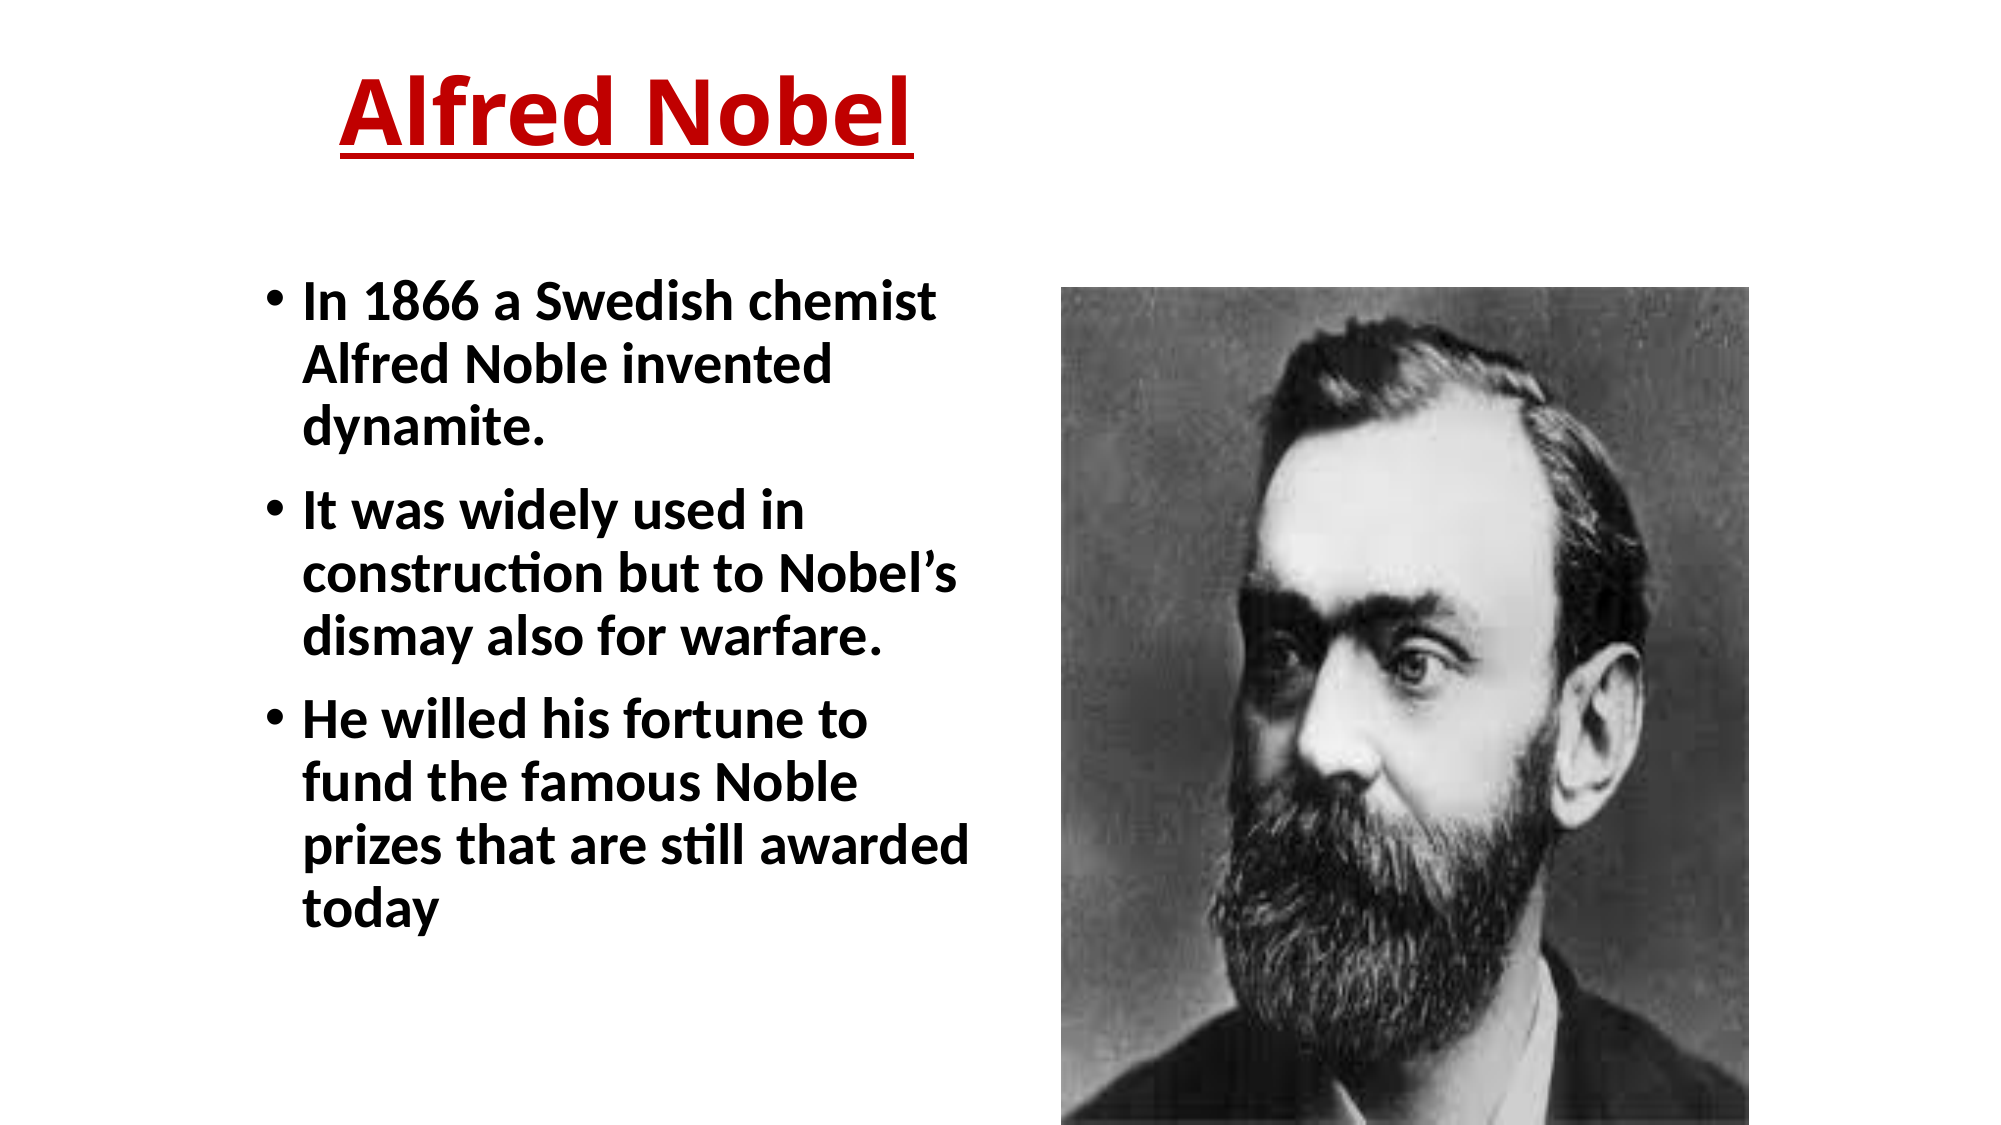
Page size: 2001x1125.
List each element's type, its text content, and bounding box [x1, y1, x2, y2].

list In 1866 a Swedish chemist Alfred Noble invented dynamite. It was widely used in construction but to Nobel’s dismay also for warfare. He willed his fortune to fund the famous Noble prizes that are still awarded today [249, 262, 988, 1005]
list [1061, 287, 1749, 1125]
title Alfred Nobel [324, 45, 1675, 188]
